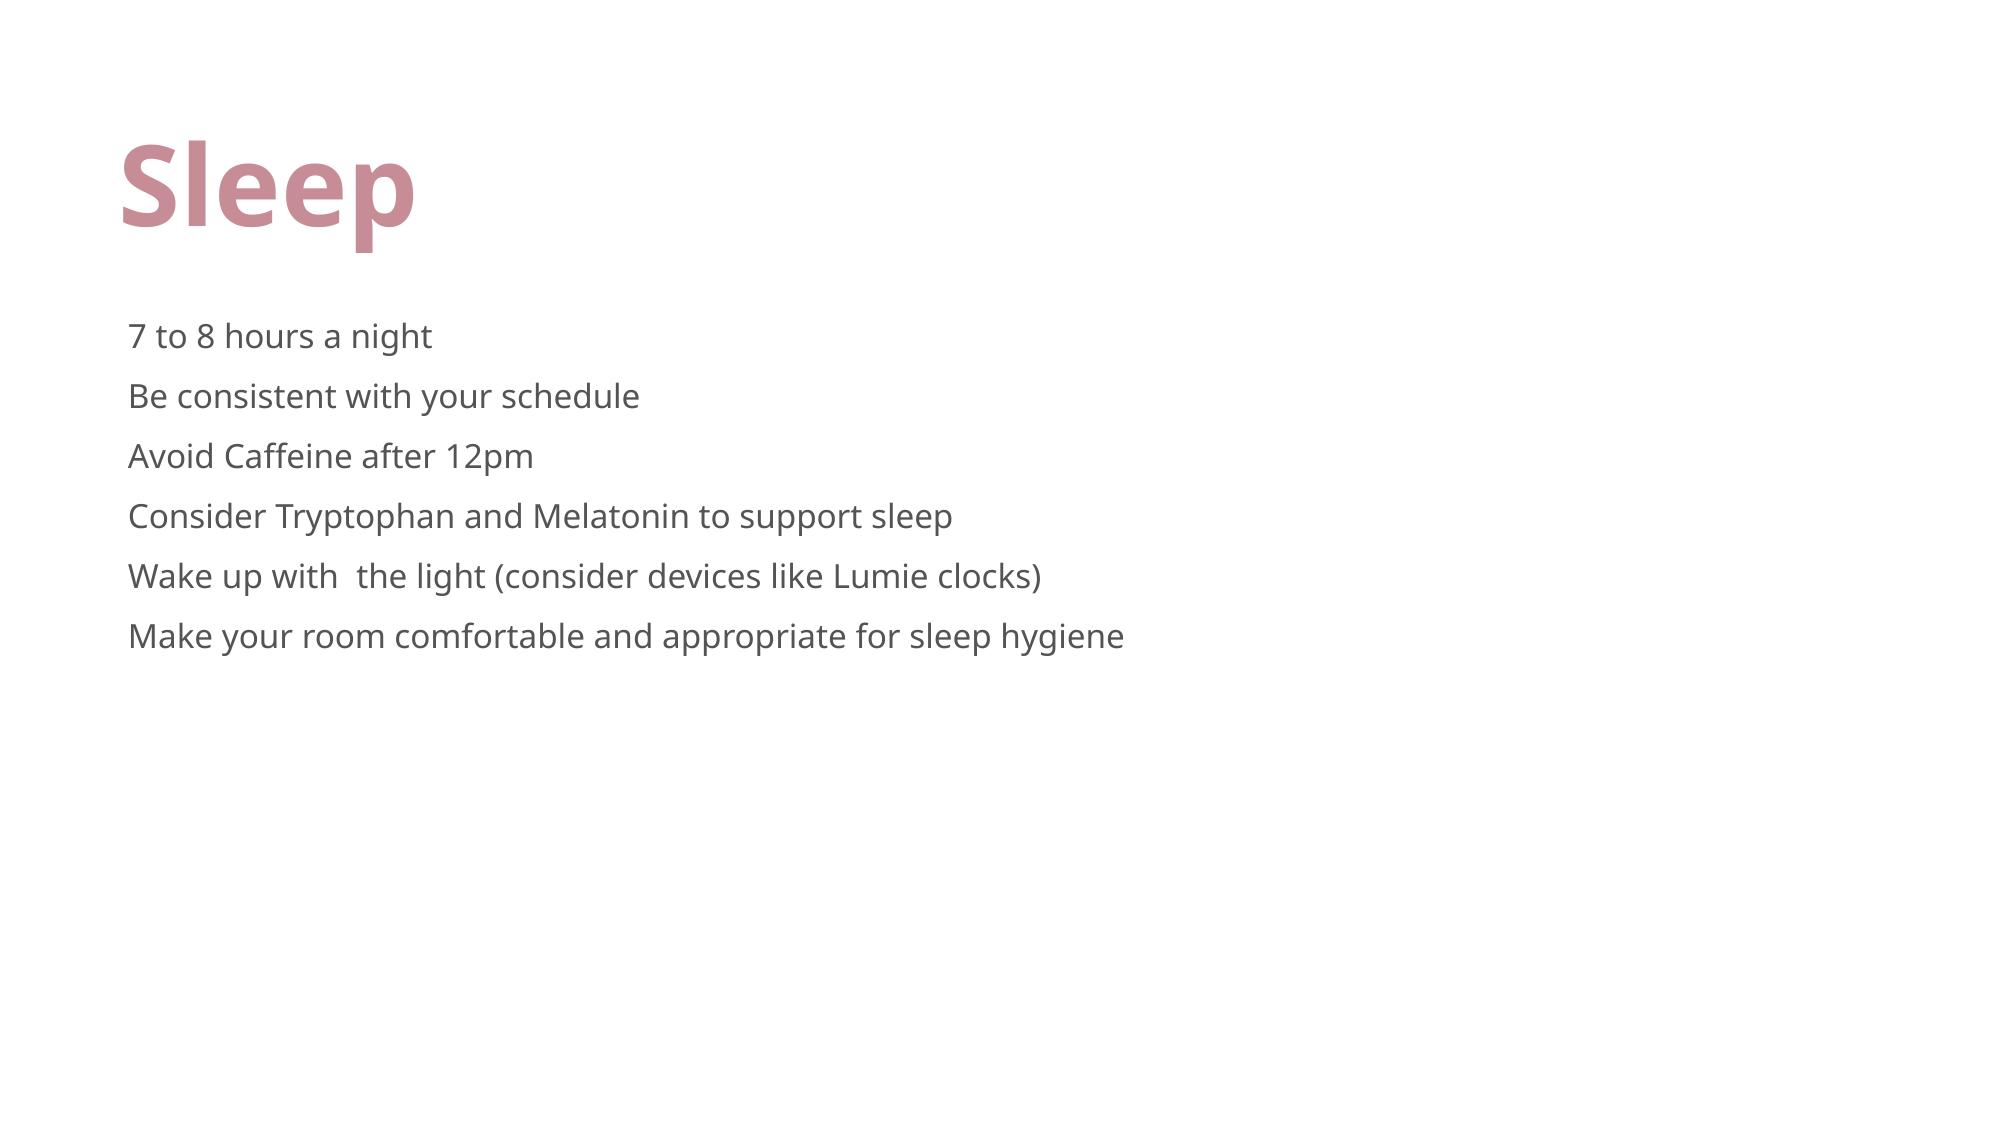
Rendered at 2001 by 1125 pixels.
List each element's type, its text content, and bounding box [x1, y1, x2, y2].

text_box 7 to 8 hours a night Be consistent with your schedule Avoid Caffeine after 12pm Consider Tryptophan and Melatonin to support sleep Wake up with the light (consider devices like Lumie clocks) Make your room comfortable and appropriate for sleep hygiene [127, 295, 1446, 1075]
text_box Sleep [118, 140, 1676, 249]
